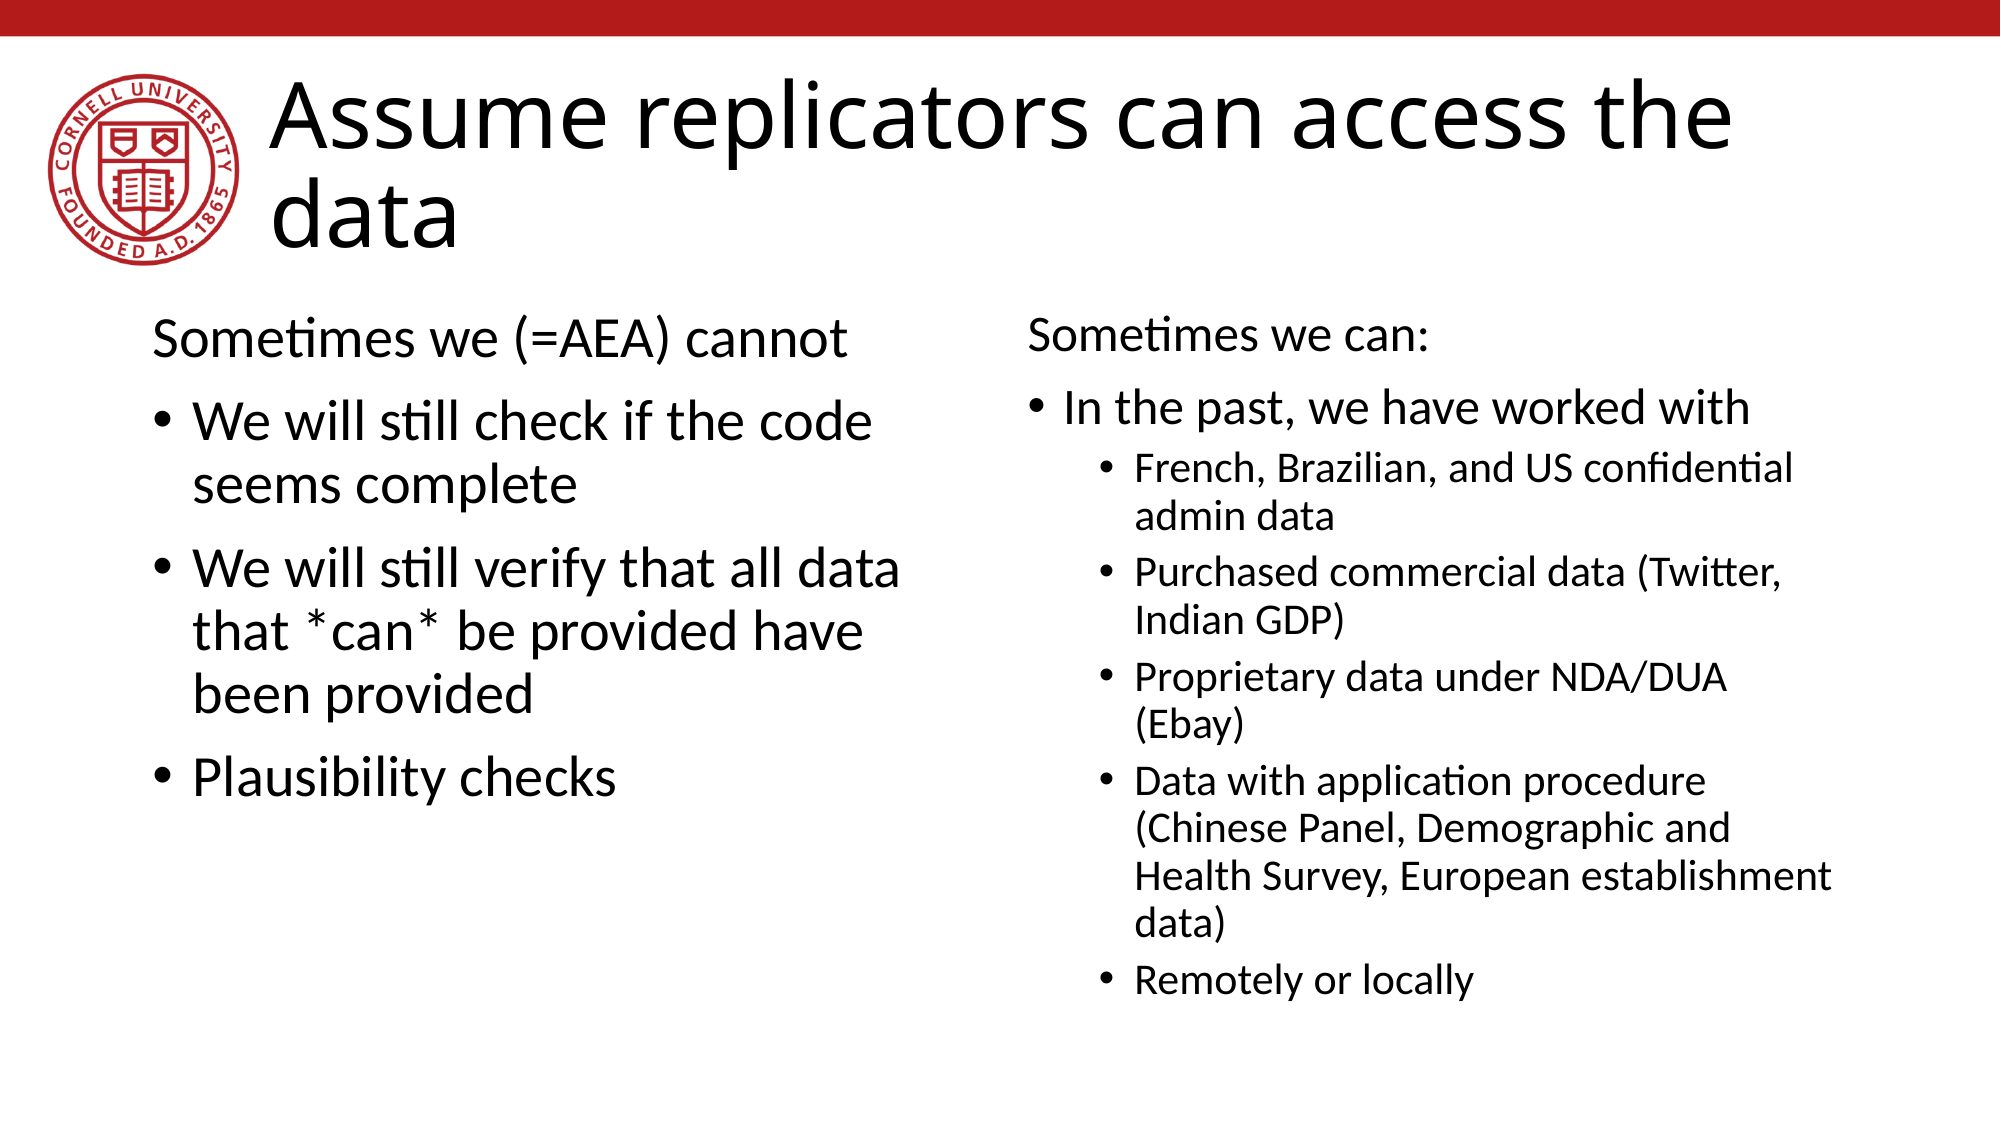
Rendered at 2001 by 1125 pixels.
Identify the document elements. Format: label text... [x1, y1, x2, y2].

list Sometimes we (=AEA) cannot We will still check if the code seems complete We will still verify that all data that *can* be provided have been provided Plausibility checks [137, 299, 988, 1014]
list Sometimes we can: In the past, we have worked with French, Brazilian, and US confidential admin data Purchased commercial data (Twitter, Indian GDP) Proprietary data under NDA/DUA (Ebay) Data with application procedure (Chinese Panel, Demographic and Health Survey, European establishment data) Remotely or locally [1012, 299, 1863, 1014]
title Assume replicators can access the data [254, 59, 1863, 278]
picture [39, 65, 254, 274]
